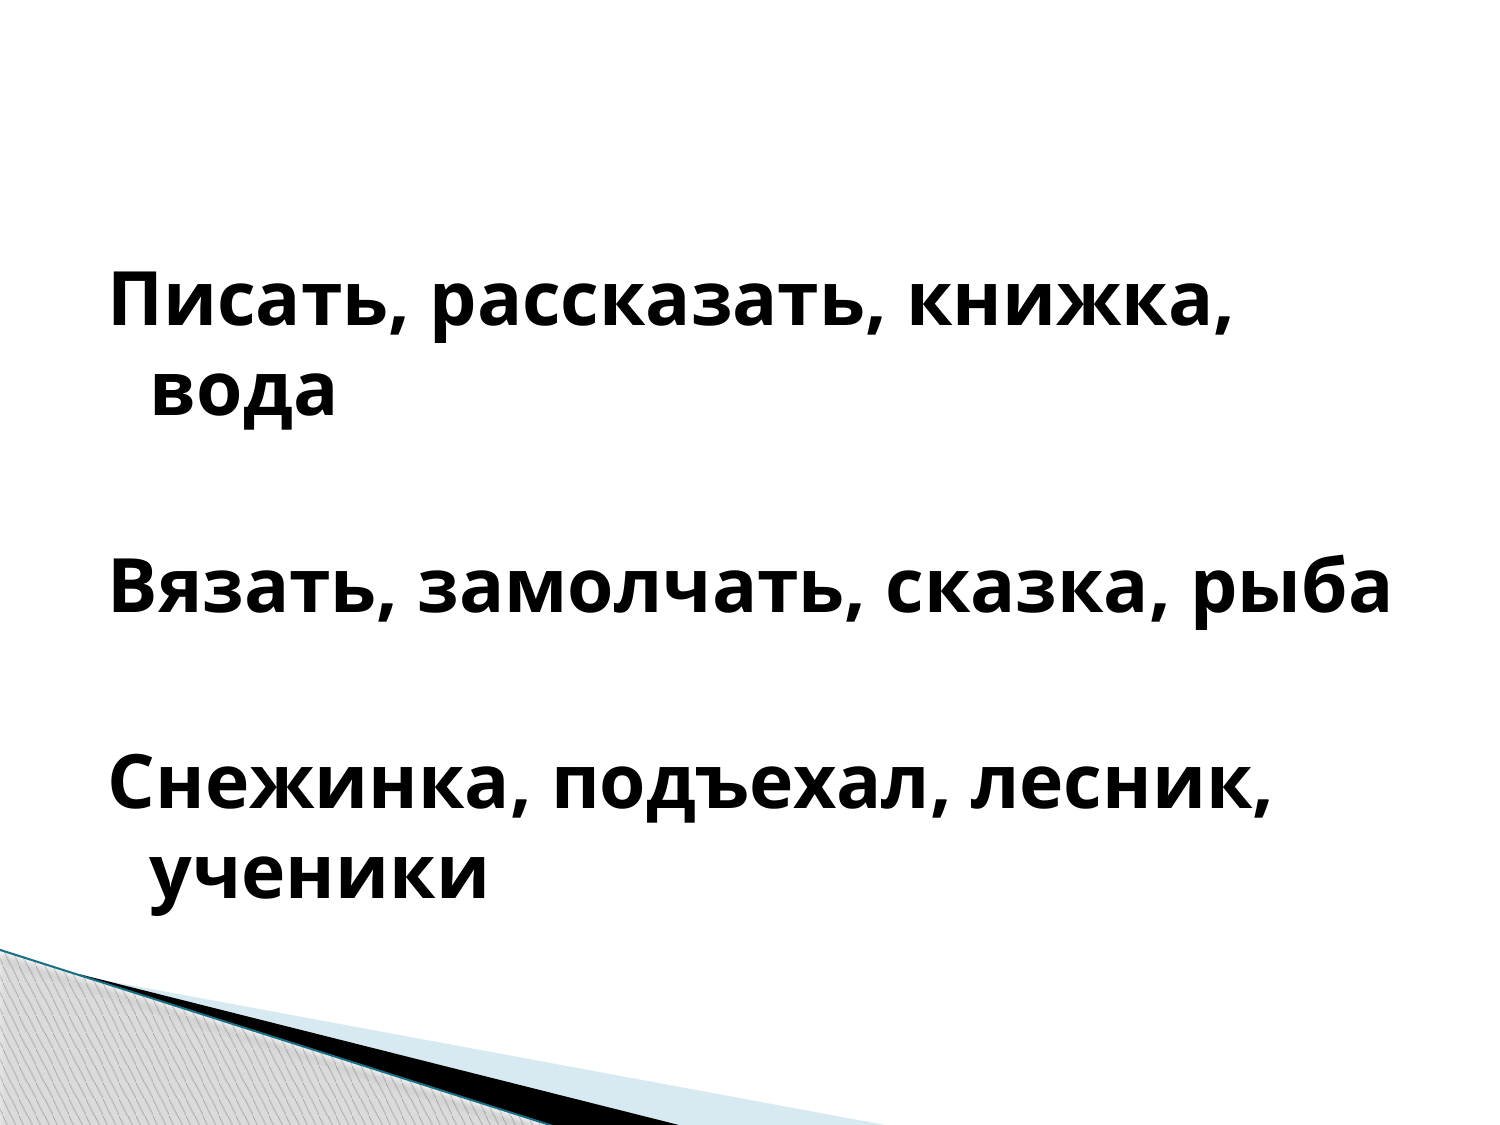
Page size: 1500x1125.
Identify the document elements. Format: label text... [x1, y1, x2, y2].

list Писать, рассказать, книжка, вода Вязать, замолчать, сказка, рыба Снежинка, подъехал, лесник, ученики [75, 243, 1425, 986]
